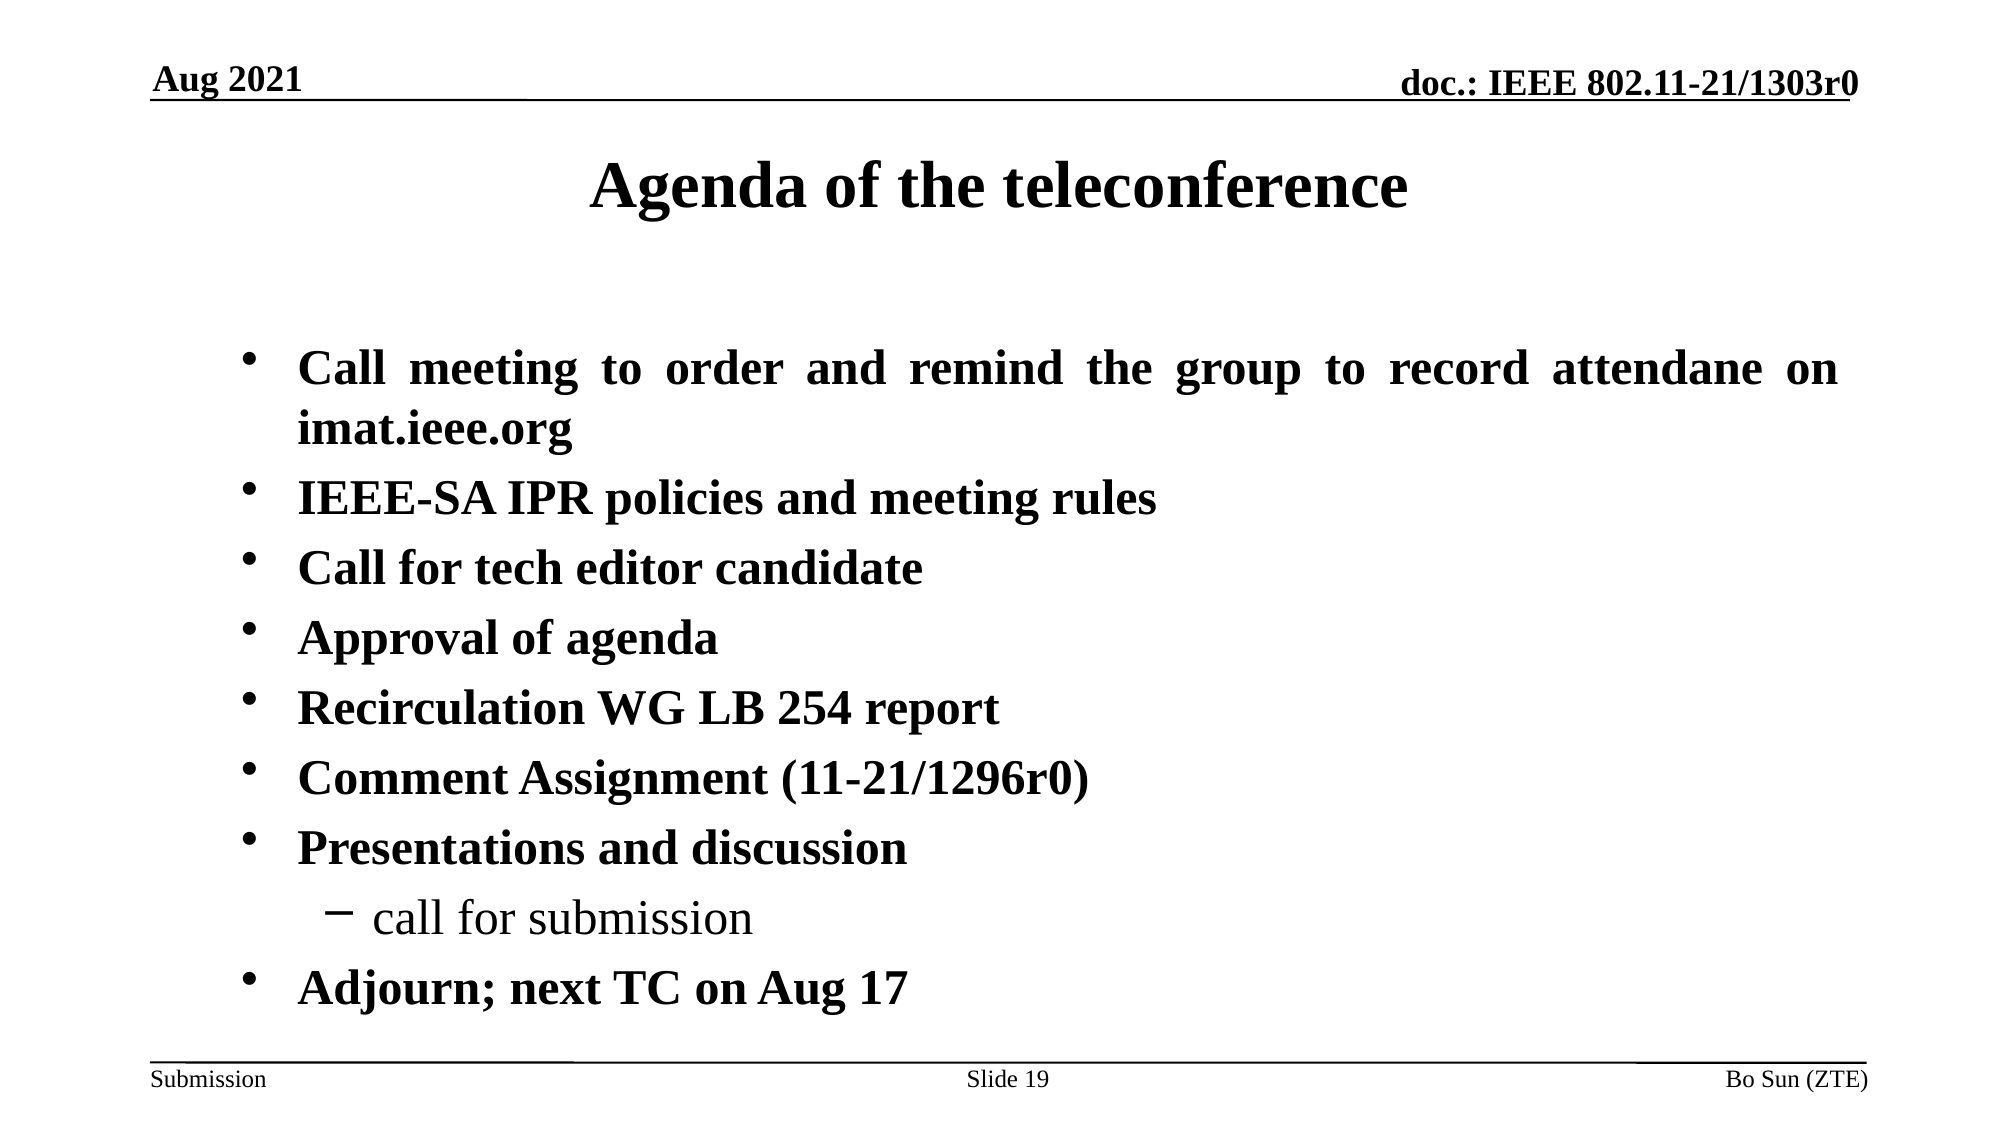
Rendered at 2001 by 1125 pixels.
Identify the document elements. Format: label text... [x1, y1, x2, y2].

text_box Call meeting to order and remind the group to record attendane on imat.ieee.org IEEE-SA IPR policies and meeting rules Call for tech editor candidate Approval of agenda Recirculation WG LB 254 report Comment Assignment (11-21/1296r0) Presentations and discussion call for submission Adjourn; next TC on Aug 17 [225, 327, 1855, 1049]
text_box Agenda of the teleconference [362, 99, 1638, 262]
slide_number Slide 19 [949, 1061, 1067, 1123]
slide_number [152, 54, 563, 100]
footer Bo Sun (ZTE) [1171, 1061, 1869, 1093]
